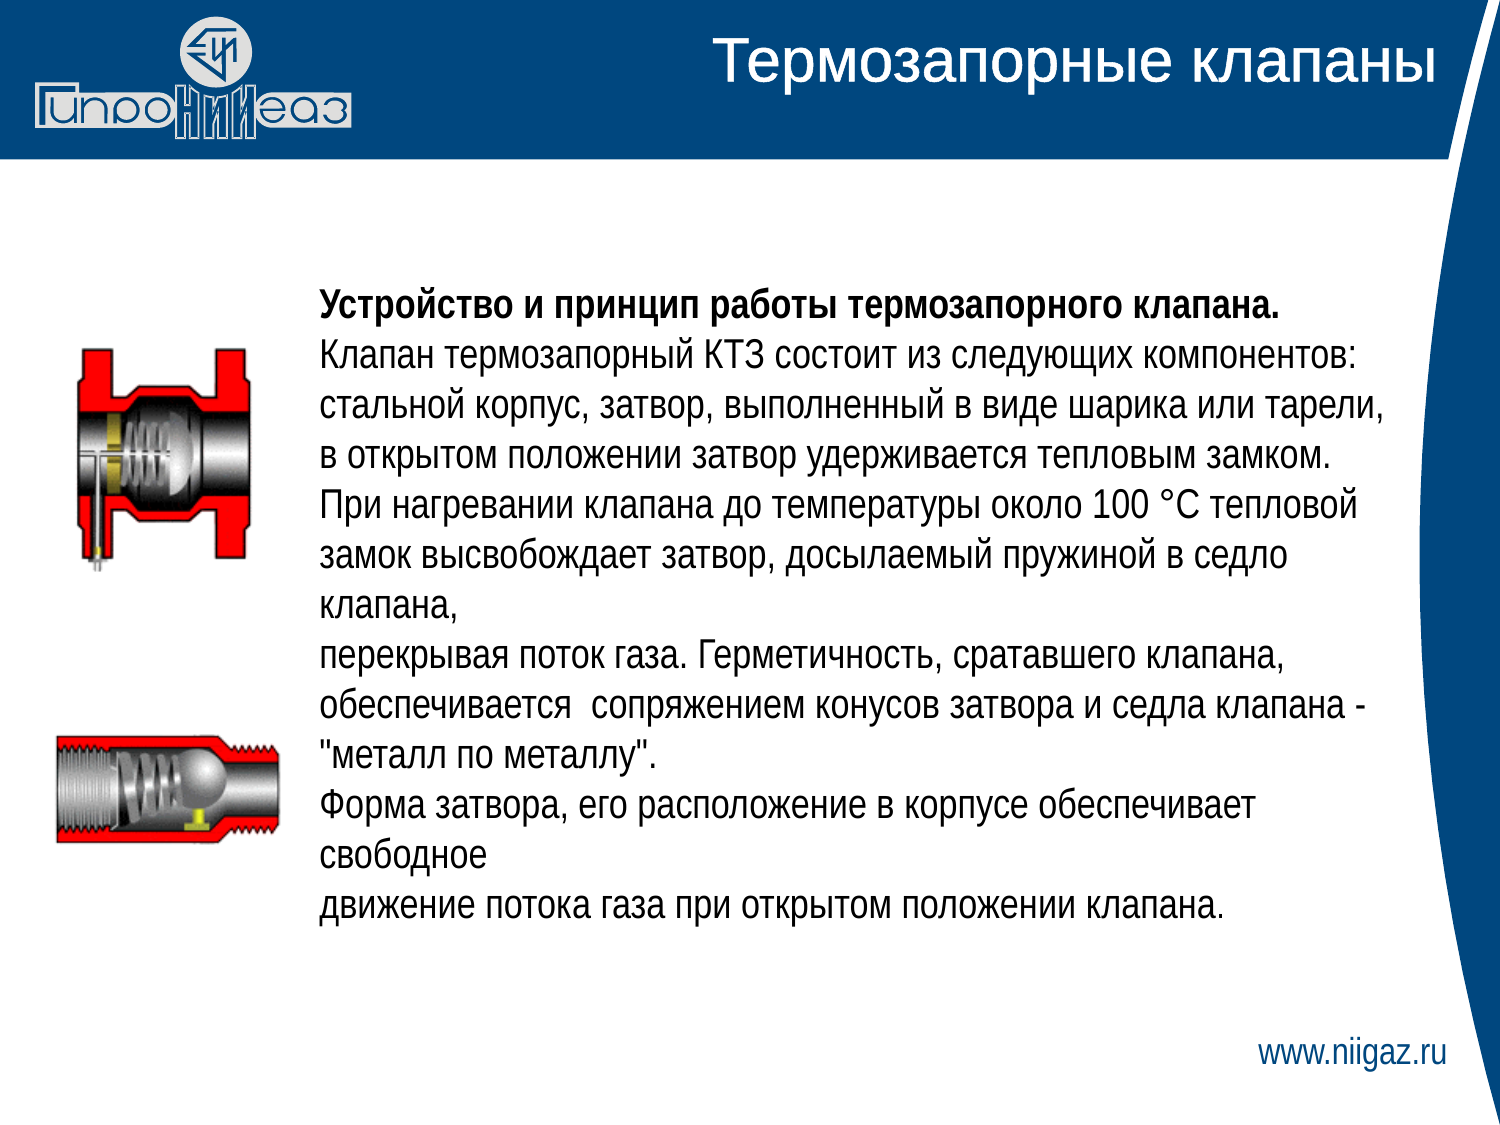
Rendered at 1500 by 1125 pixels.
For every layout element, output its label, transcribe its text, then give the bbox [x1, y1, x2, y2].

picture [46, 339, 282, 575]
text_box Устройство и принцип работы термозапорного клапана. Клапан термозапорный КТЗ состоит из следующих компонентов: стальной корпус, затвор, выполненный в виде шарика или тарели, в открытом положении затвор удерживается тепловым замком. При нагревании клапана до температуры около 100 °С тепловой замок высвобождает затвор, досылаемый пружиной в седло клапана, перекрывая поток газа. Герметичность, сратавшего клапана, обеспечивается сопряжением конусов затвора и седла клапана - "металл по металлу". Форма затвора, его расположение в корпусе обеспечивает свободное движение потока газа при открытом положении клапана. [304, 269, 1407, 935]
text_box www.niigaz.ru [1243, 1019, 1414, 1080]
picture [46, 667, 282, 903]
picture [0, 0, 1500, 1125]
